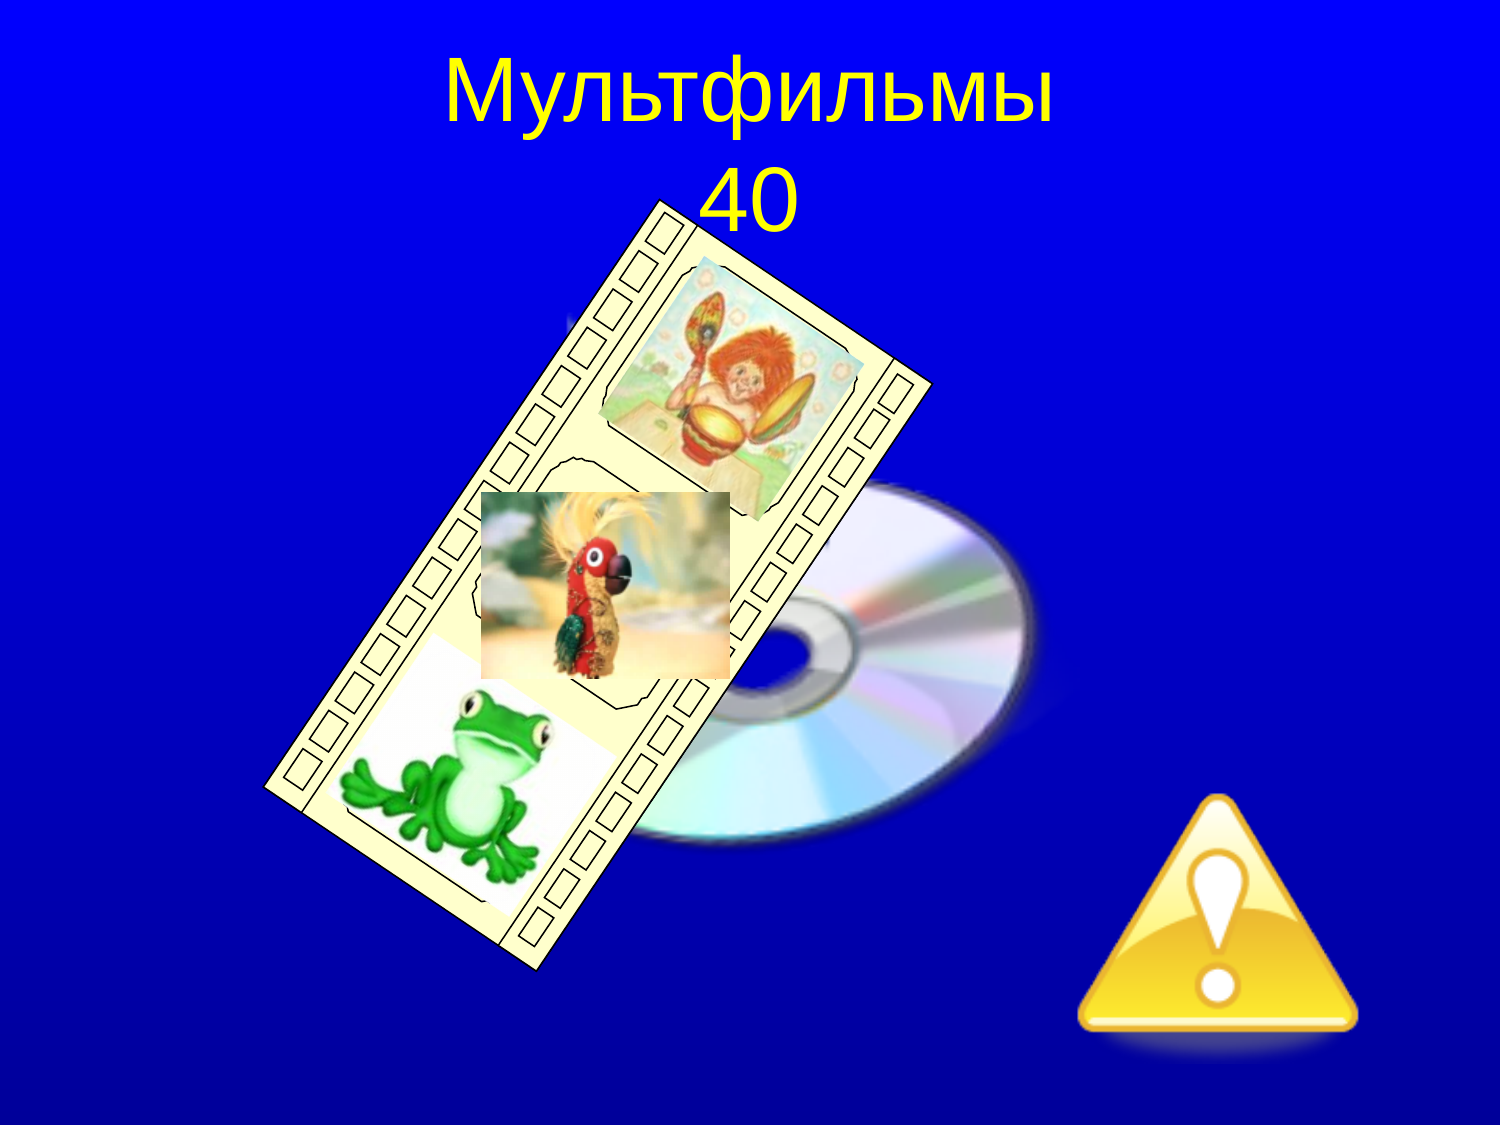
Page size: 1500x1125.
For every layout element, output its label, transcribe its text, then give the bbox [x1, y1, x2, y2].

picture [1068, 763, 1370, 1064]
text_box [480, 491, 731, 680]
picture [327, 745, 359, 814]
title Мультфильмы 40 [74, 45, 1426, 234]
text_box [359, 230, 1080, 962]
